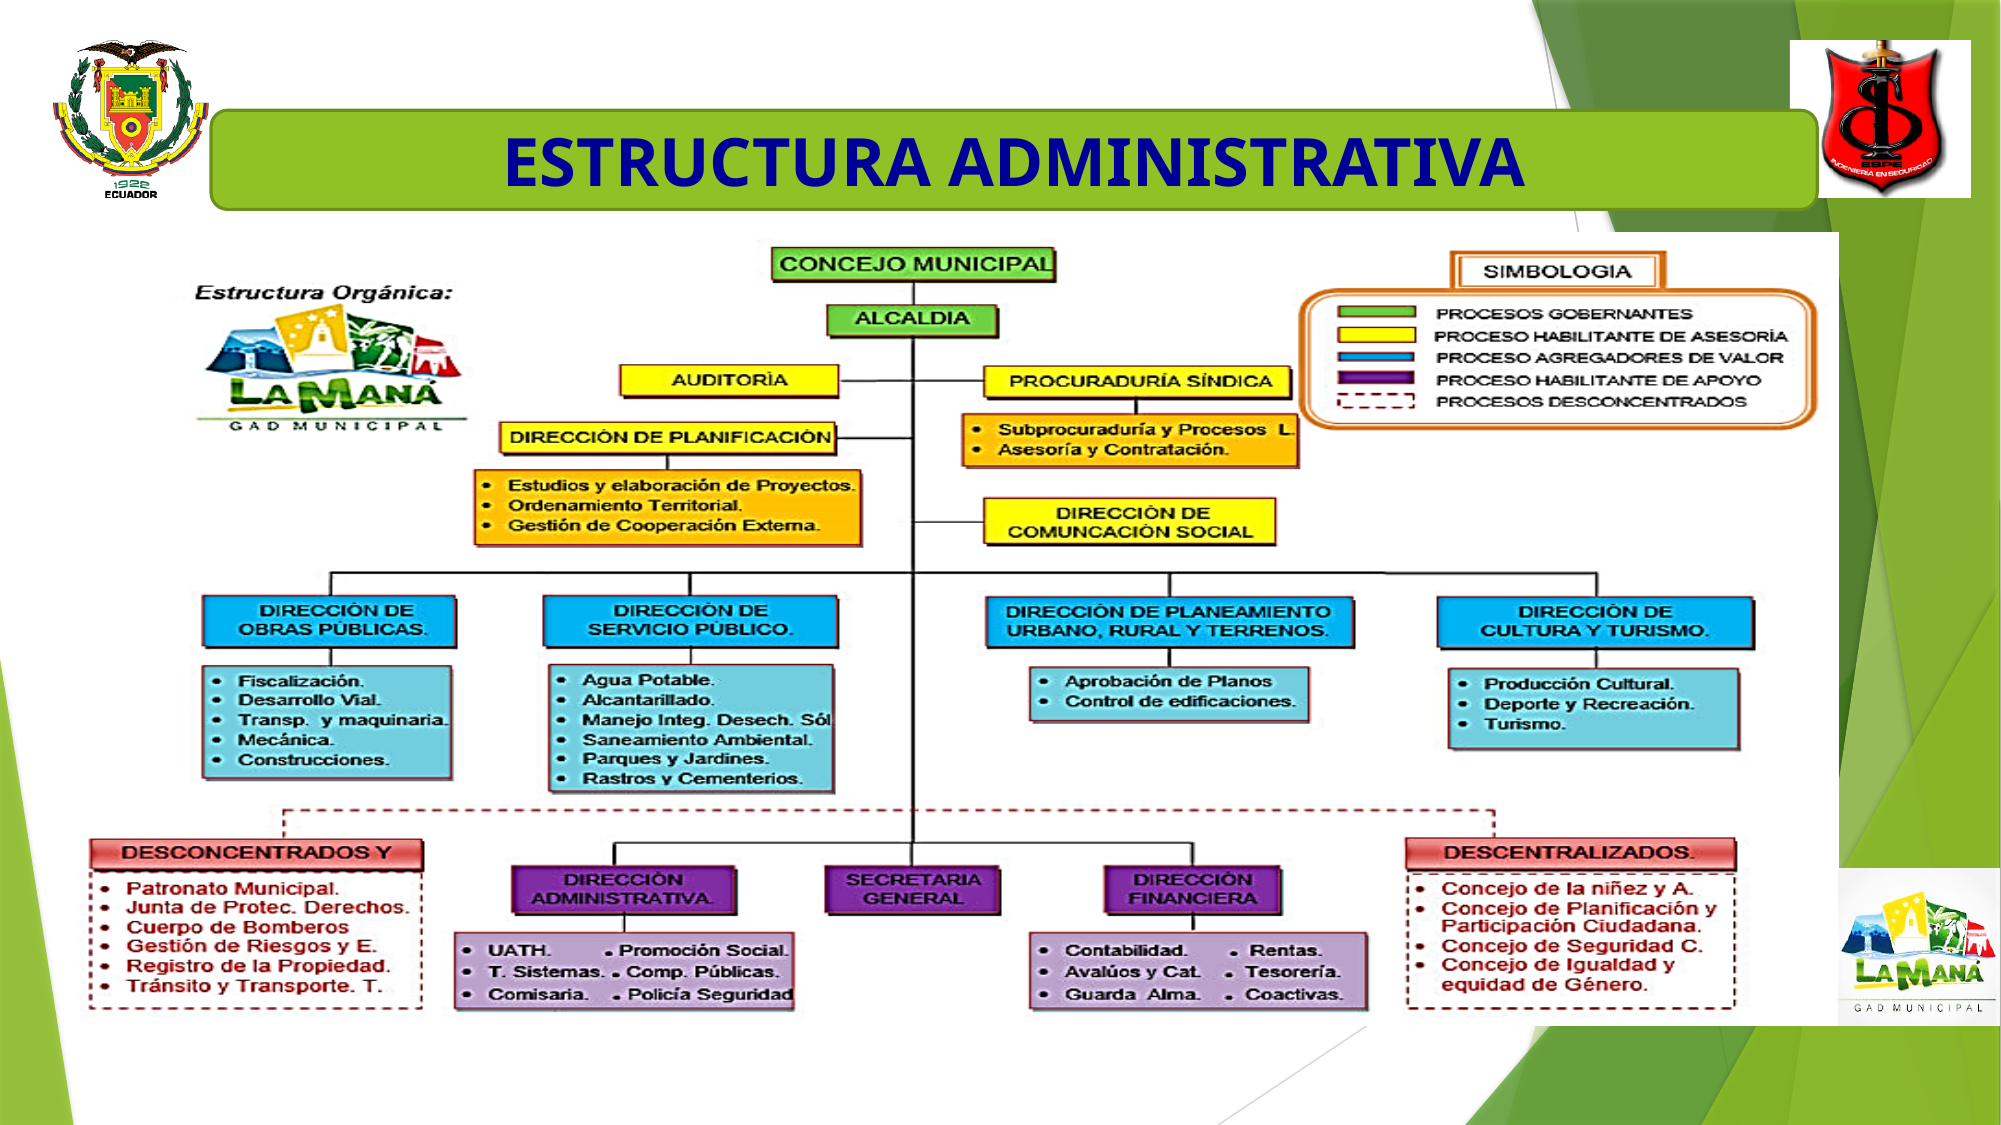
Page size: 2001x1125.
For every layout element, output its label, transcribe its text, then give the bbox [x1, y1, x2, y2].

picture [52, 40, 215, 198]
picture [1789, 40, 1972, 198]
picture [69, 232, 2000, 1026]
text_box ESTRUCTURA ADMINISTRATIVA [214, 108, 1812, 211]
